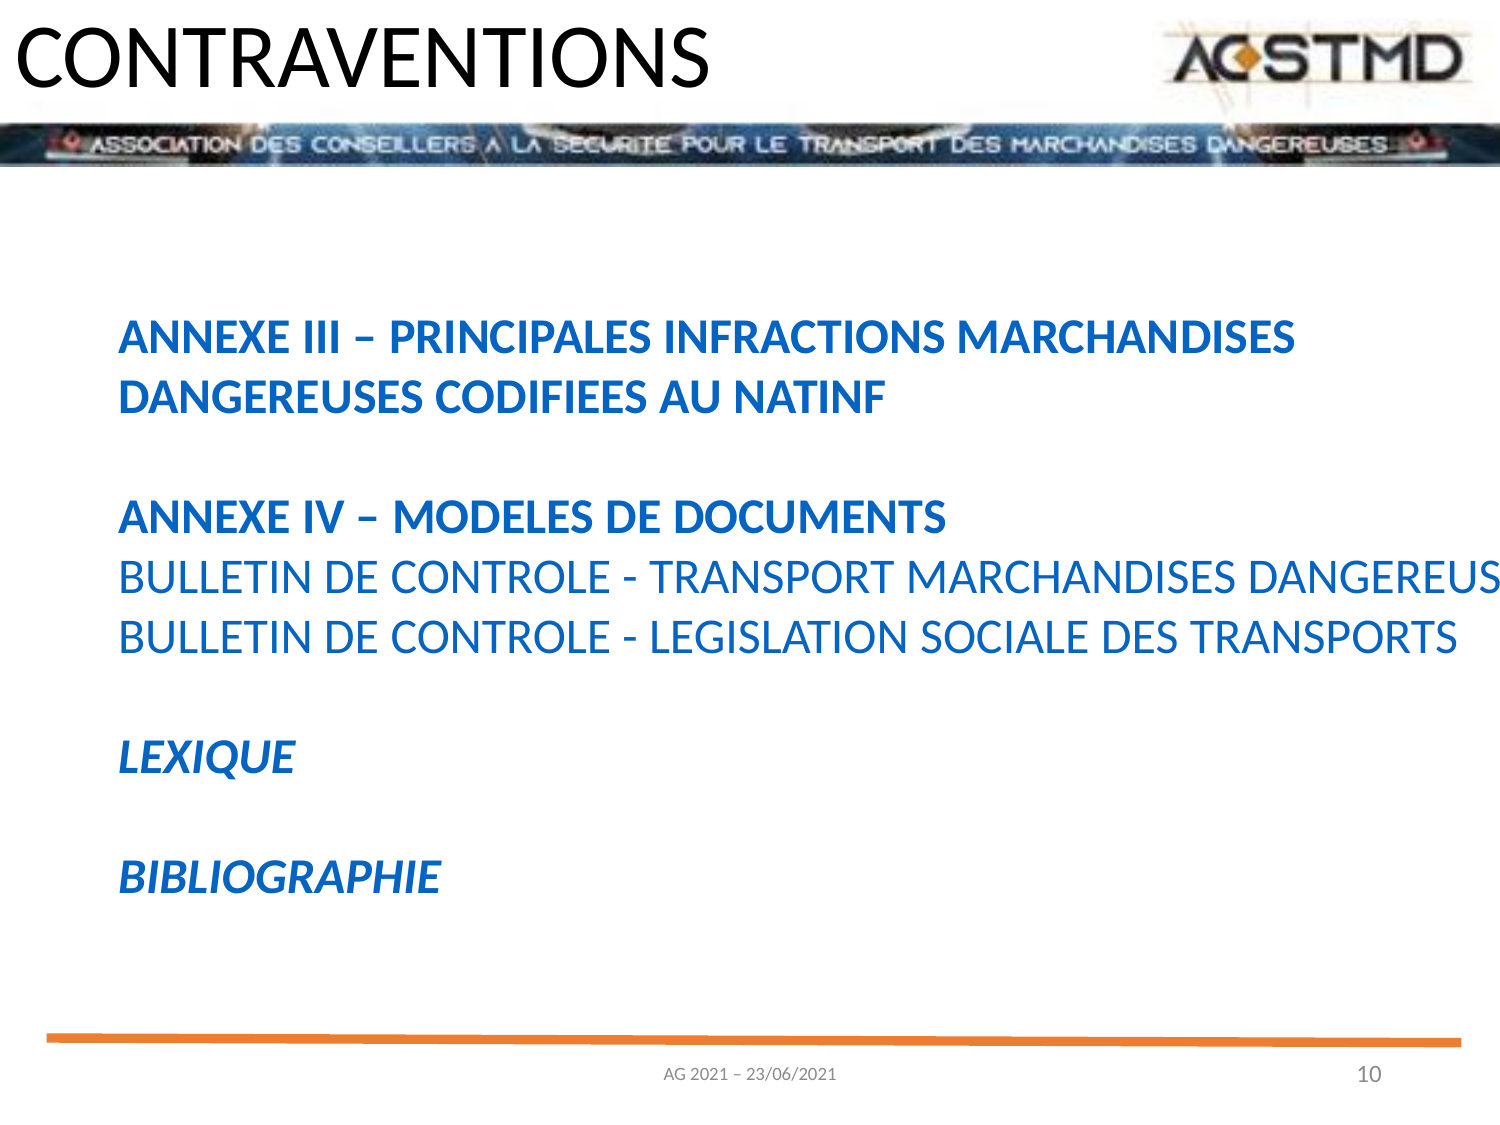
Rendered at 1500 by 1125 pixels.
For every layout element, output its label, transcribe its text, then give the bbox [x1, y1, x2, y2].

picture [0, 18, 1500, 167]
slide_number 10 [1059, 1042, 1397, 1103]
footer AG 2021 – 23/06/2021 [496, 1042, 1004, 1103]
title CONTRAVENTIONS [0, 3, 1030, 112]
list ANNEXE III – PRINCIPALES INFRACTIONS MARCHANDISES DANGEREUSES CODIFIEES AU NATINF ANNEXE IV – MODELES DE DOCUMENTS BULLETIN DE CONTROLE - TRANSPORT MARCHANDISES DANGEREUSES BULLETIN DE CONTROLE - LEGISLATION SOCIALE DES TRANSPORTS LEXIQUE BIBLIOGRAPHIE [103, 277, 1500, 931]
